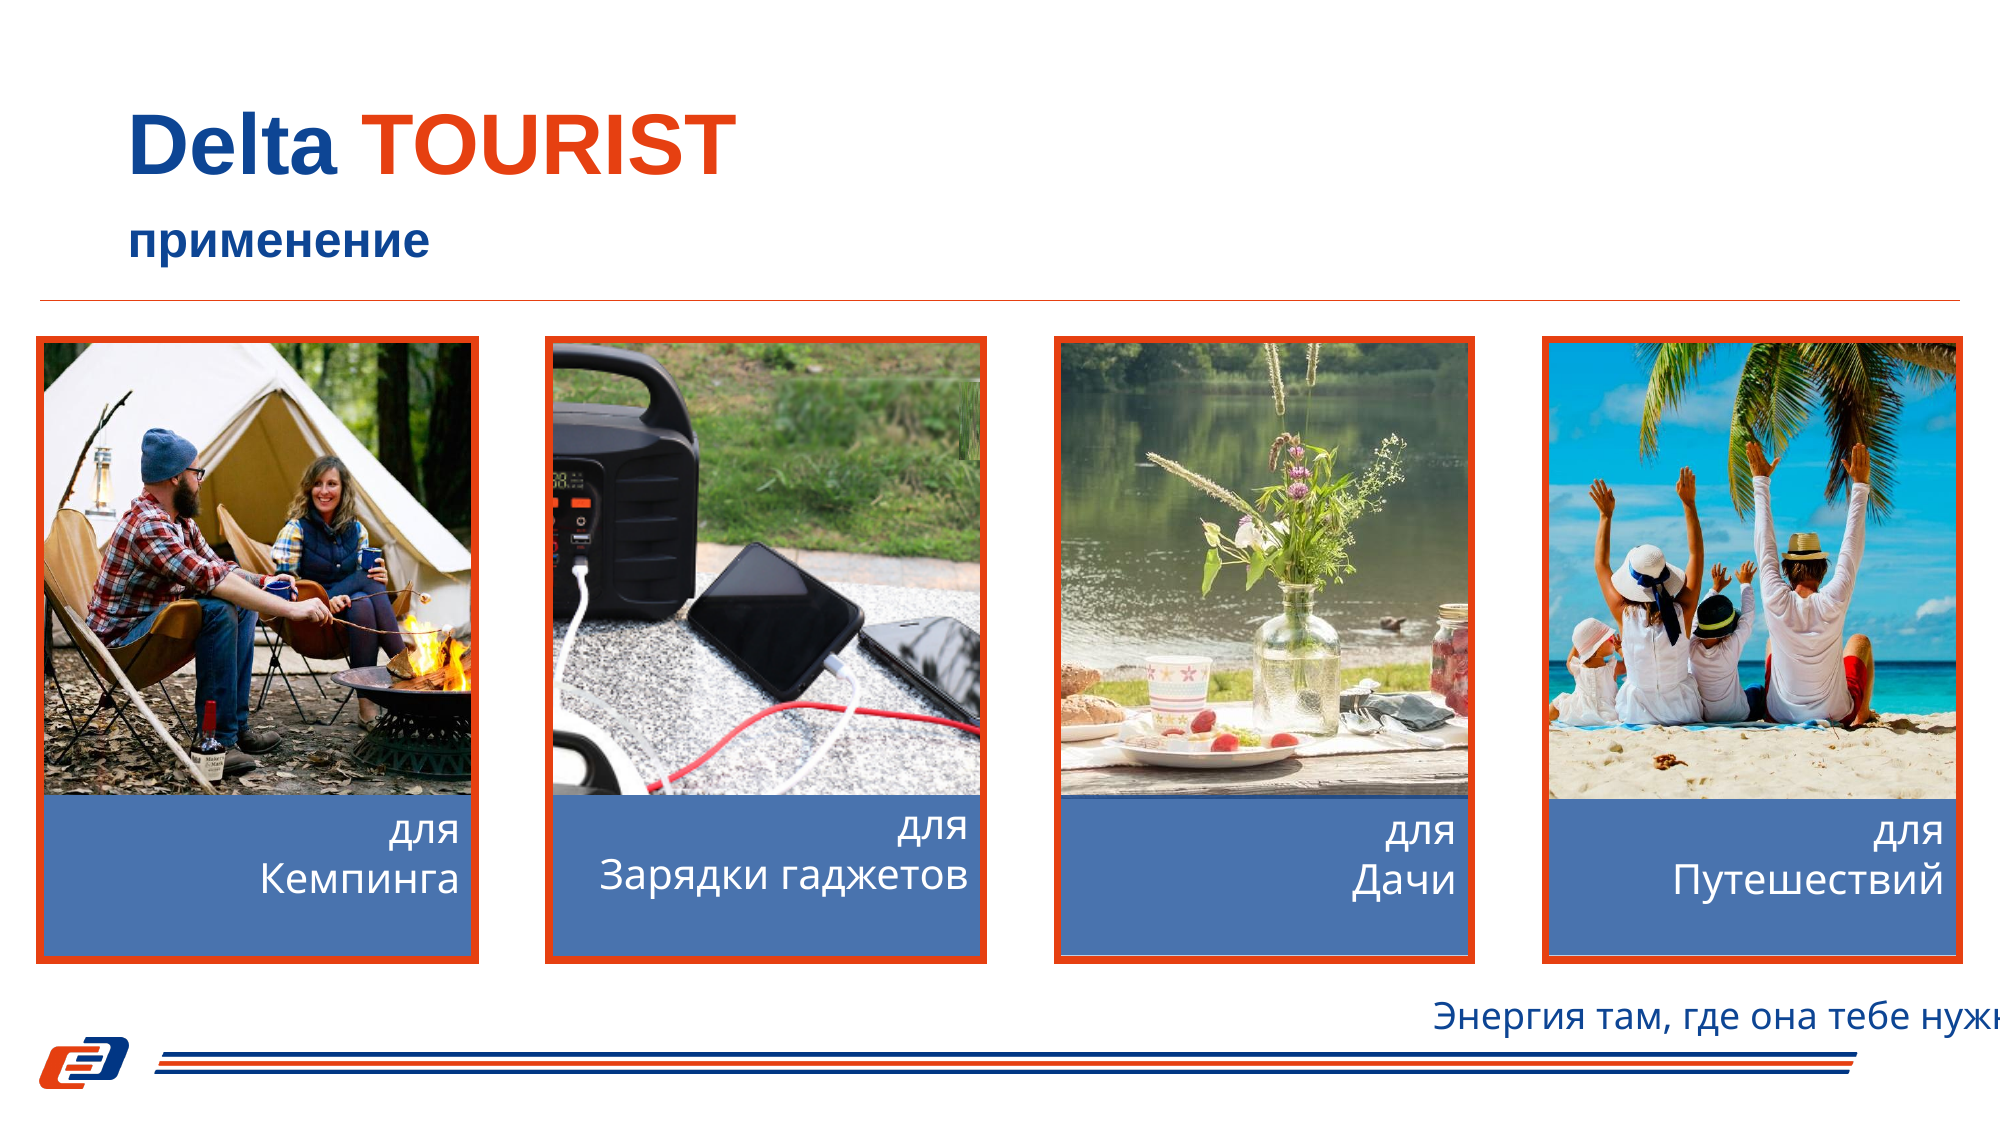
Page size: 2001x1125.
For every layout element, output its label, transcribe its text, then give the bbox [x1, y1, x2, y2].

text_box Энергия там, где она тебе нужна! [1418, 985, 2000, 1045]
picture [146, 1052, 1865, 1074]
picture [39, 1037, 129, 1089]
text_box [1544, 339, 1961, 961]
picture [40, 339, 472, 795]
picture [548, 341, 983, 795]
picture [1057, 343, 1472, 799]
text_box [1056, 339, 1473, 961]
text_box [548, 339, 985, 961]
list Delta TOURIST применение [112, 93, 1715, 190]
picture [1545, 341, 1960, 799]
text_box [39, 339, 476, 961]
